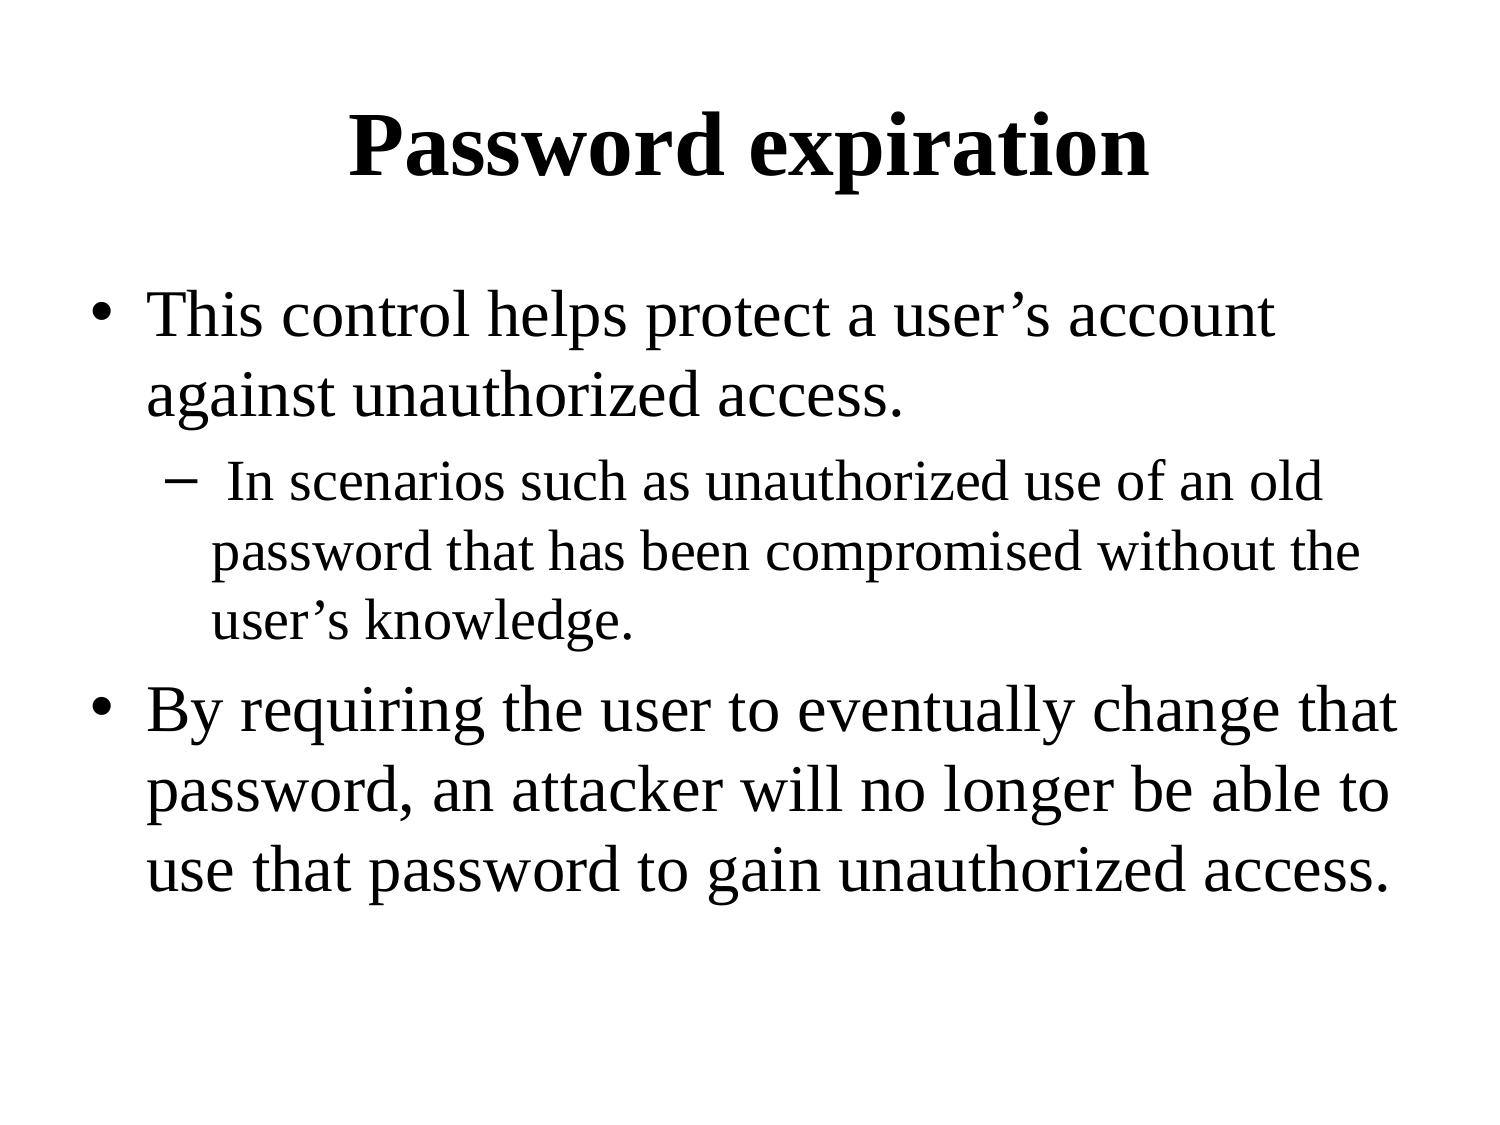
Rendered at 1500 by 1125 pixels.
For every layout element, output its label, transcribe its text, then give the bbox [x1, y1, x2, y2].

title Password expiration [75, 45, 1425, 233]
list This control helps protect a user’s account against unauthorized access. In scenarios such as unauthorized use of an old password that has been compromised without the user’s knowledge. By requiring the user to eventually change that password, an attacker will no longer be able to use that password to gain unauthorized access. [75, 262, 1425, 1005]
